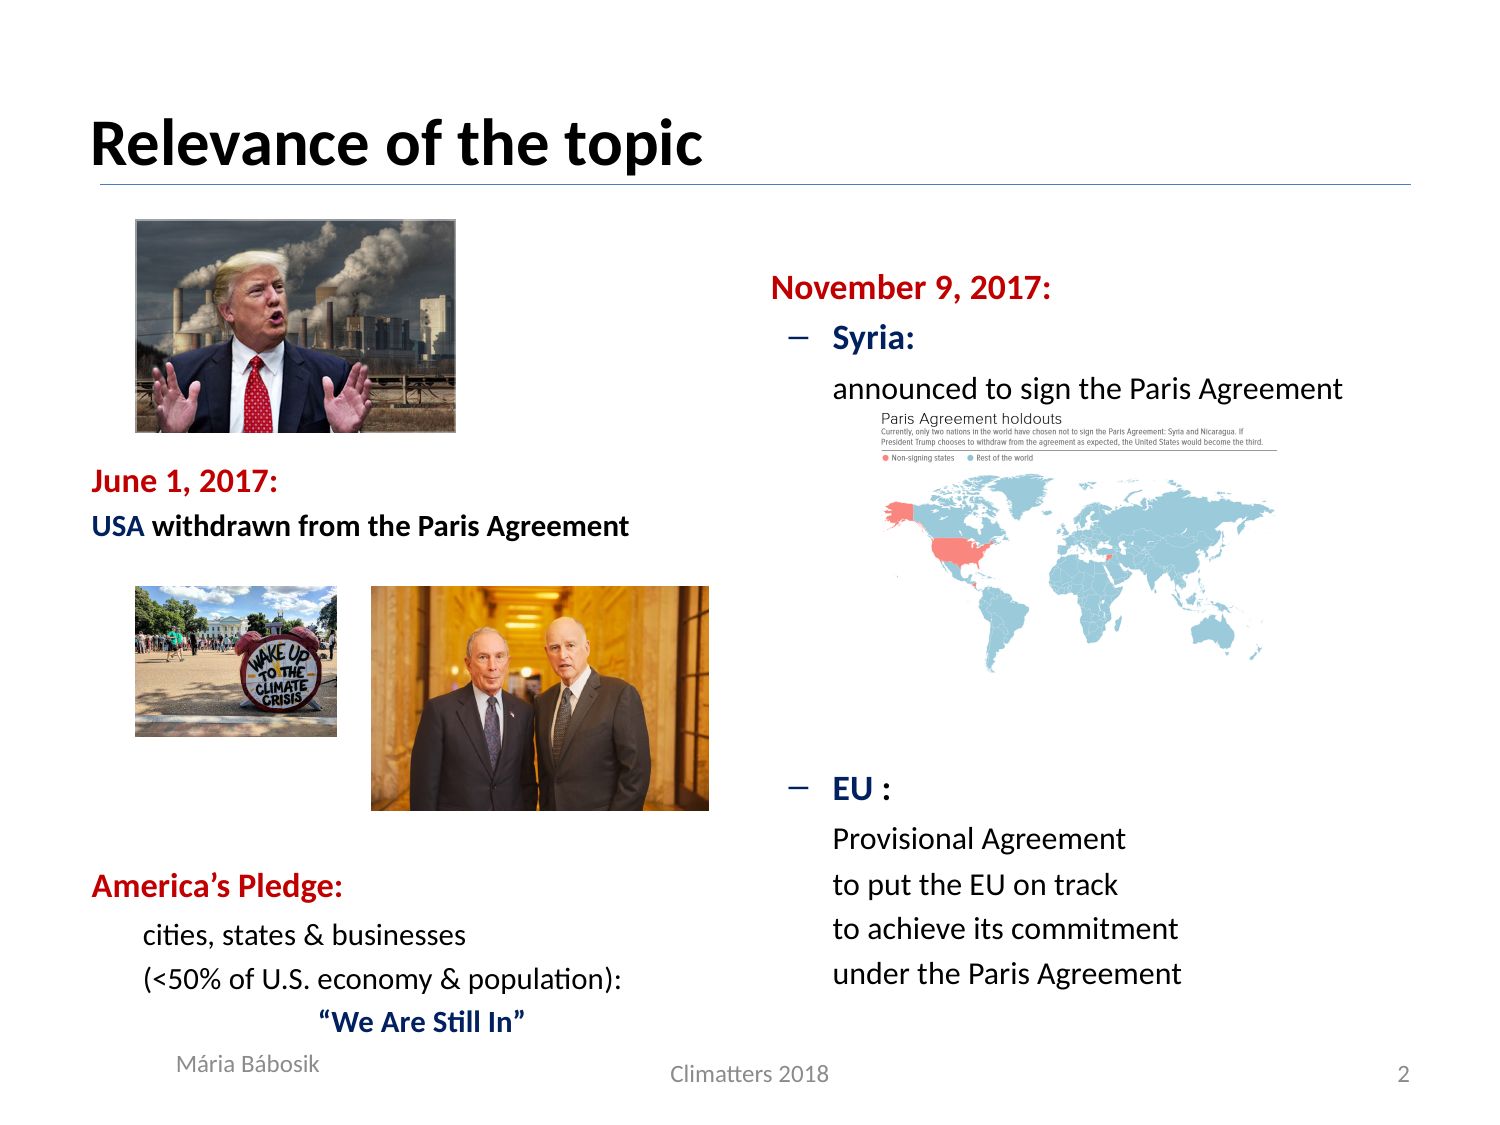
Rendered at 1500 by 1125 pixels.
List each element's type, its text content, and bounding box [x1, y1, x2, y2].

picture [879, 408, 1277, 681]
footer Climatters 2018 [512, 1042, 988, 1103]
list November 9, 2017: Syria: announced to sign the Paris Agreement EU : Provisional Agreement to put the EU on track to achieve its commitment under the Paris Agreement [702, 219, 1424, 1012]
list June 1, 2017: USA withdrawn from the Paris Agreement America’s Pledge: cities, states & businesses (<50% of U.S. economy & population): “We Are Still In” [76, 231, 717, 1047]
text_box Mária Bábosik [112, 1023, 384, 1103]
picture [135, 219, 456, 433]
picture [135, 585, 337, 737]
picture [371, 585, 709, 811]
title Relevance of the topic [75, 45, 1425, 233]
slide_number 2 [1074, 1042, 1425, 1103]
